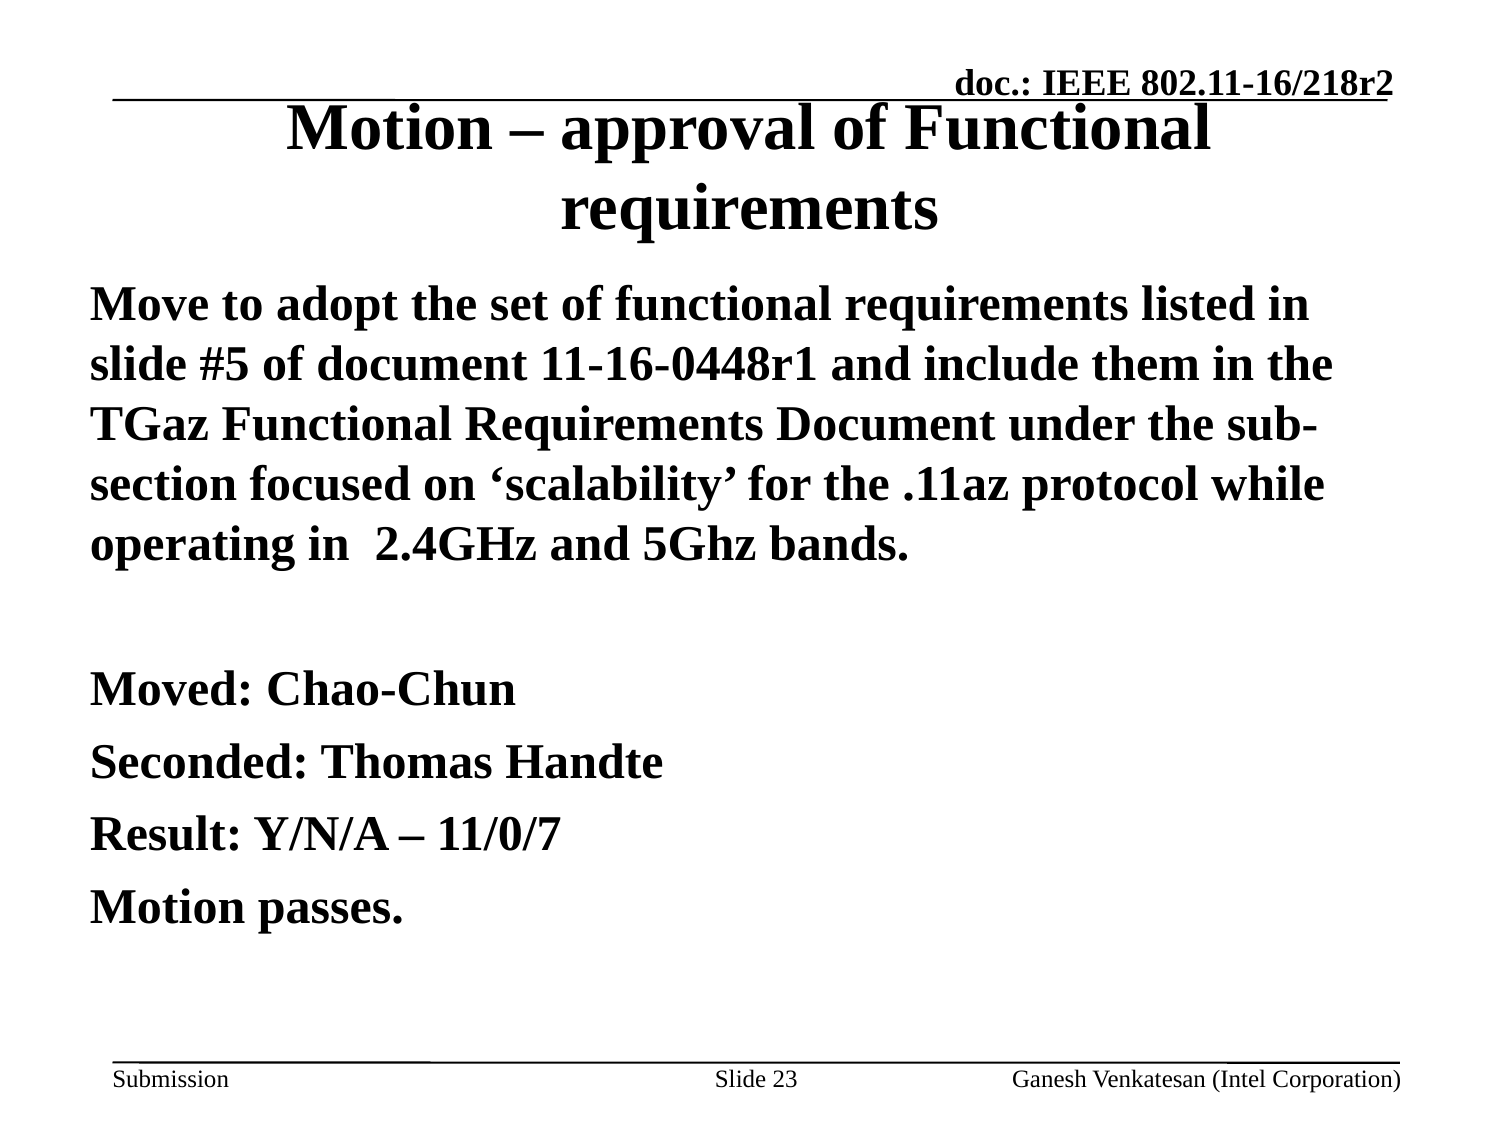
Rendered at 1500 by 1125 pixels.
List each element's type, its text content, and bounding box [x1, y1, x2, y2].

footer Ganesh Venkatesan (Intel Corporation) [1006, 1061, 1402, 1093]
title Motion – approval of Functional requirements [74, 67, 1425, 258]
slide_number Slide 23 [712, 1061, 800, 1093]
list Move to adopt the set of functional requirements listed in slide #5 of document 11-16-0448r1 and include them in the TGaz Functional Requirements Document under the sub-section focused on ‘scalability’ for the .11az protocol while operating in 2.4GHz and 5Ghz bands. Moved: Chao-Chun Seconded: Thomas Handte Result: Y/N/A – 11/0/7 Motion passes. [74, 262, 1425, 1013]
